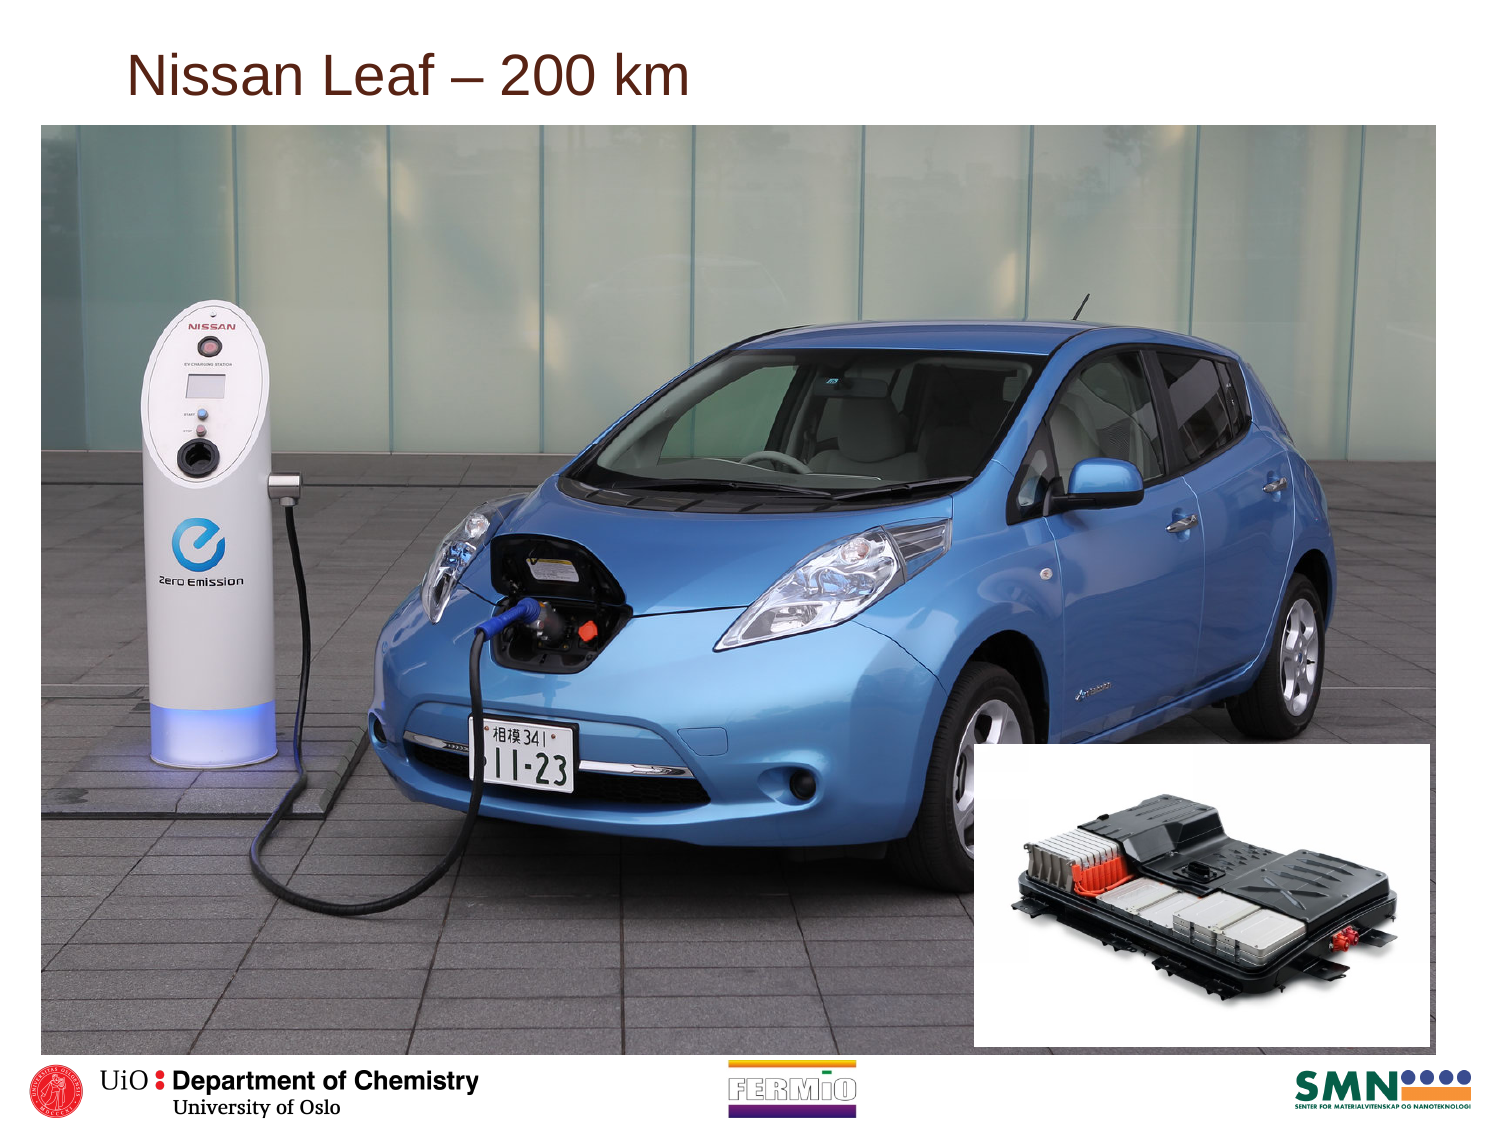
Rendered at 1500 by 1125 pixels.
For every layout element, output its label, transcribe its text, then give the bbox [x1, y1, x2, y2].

title Nissan Leaf – 200 km [112, 19, 1466, 126]
picture [726, 1060, 857, 1118]
picture [1295, 1070, 1471, 1109]
picture [41, 125, 1436, 1056]
picture [5, 1058, 479, 1122]
